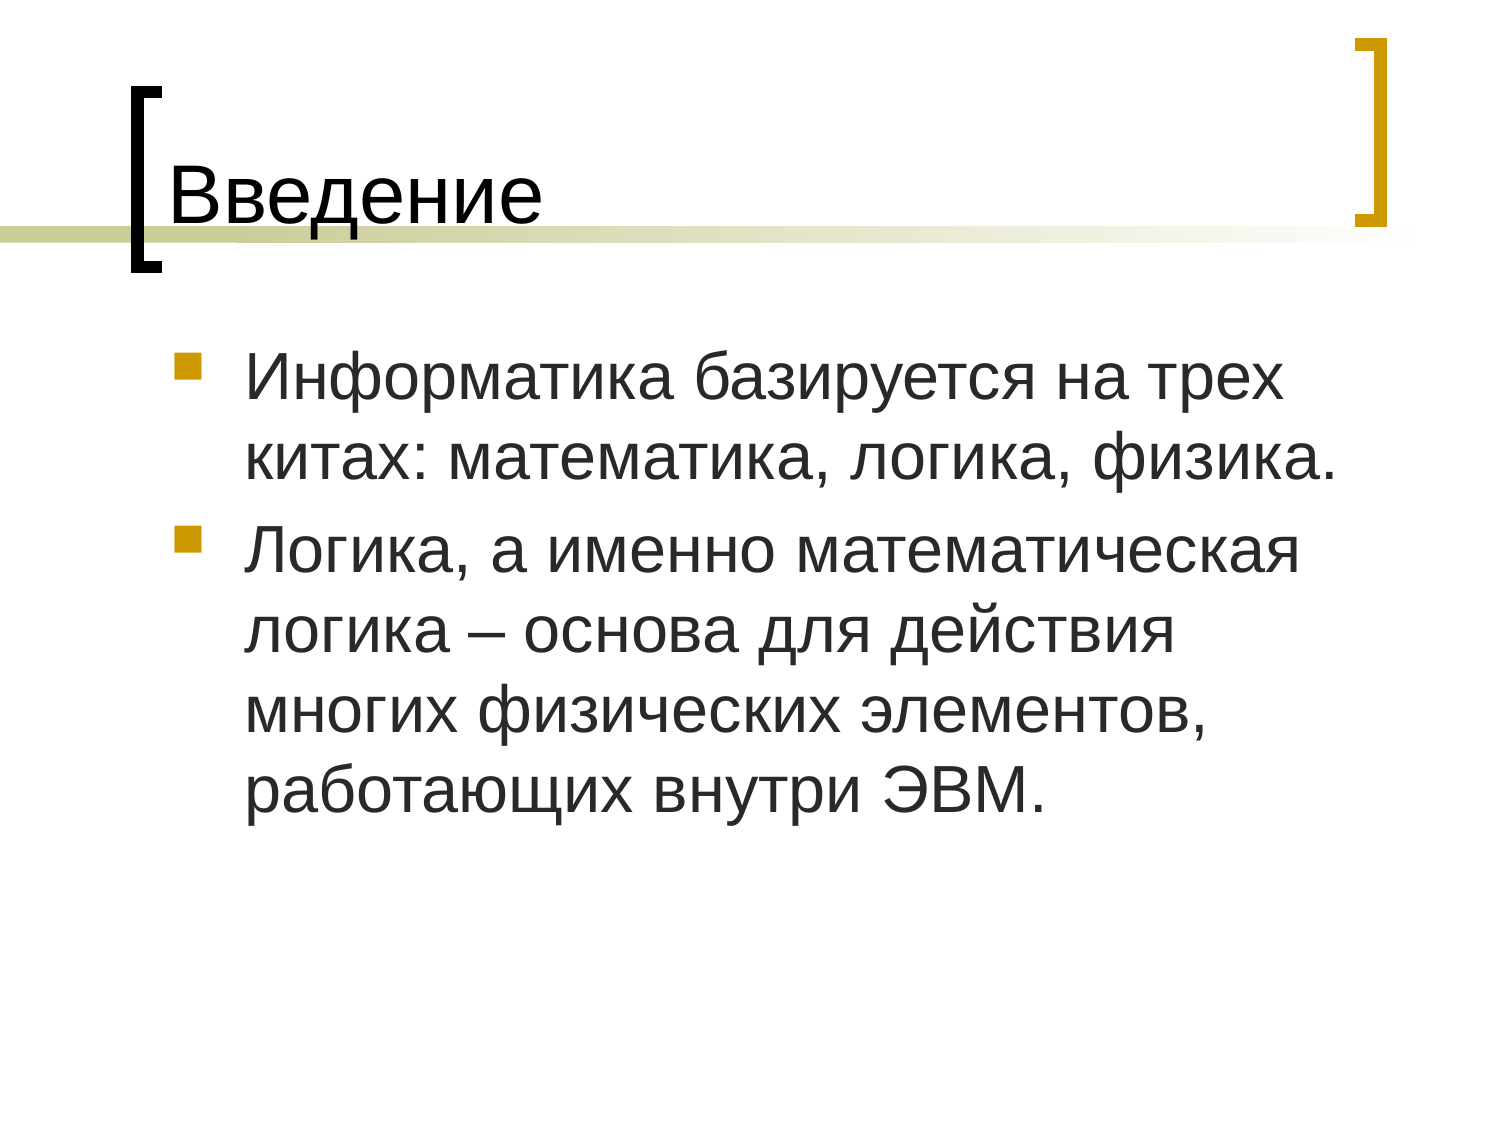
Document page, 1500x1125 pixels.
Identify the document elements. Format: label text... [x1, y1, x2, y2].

title Введение [152, 15, 1328, 248]
list Информатика базируется на трех китах: математика, логика, физика. Логика, а именно математическая логика – основа для действия многих физических элементов, работающих внутри ЭВМ. [155, 324, 1413, 1000]
